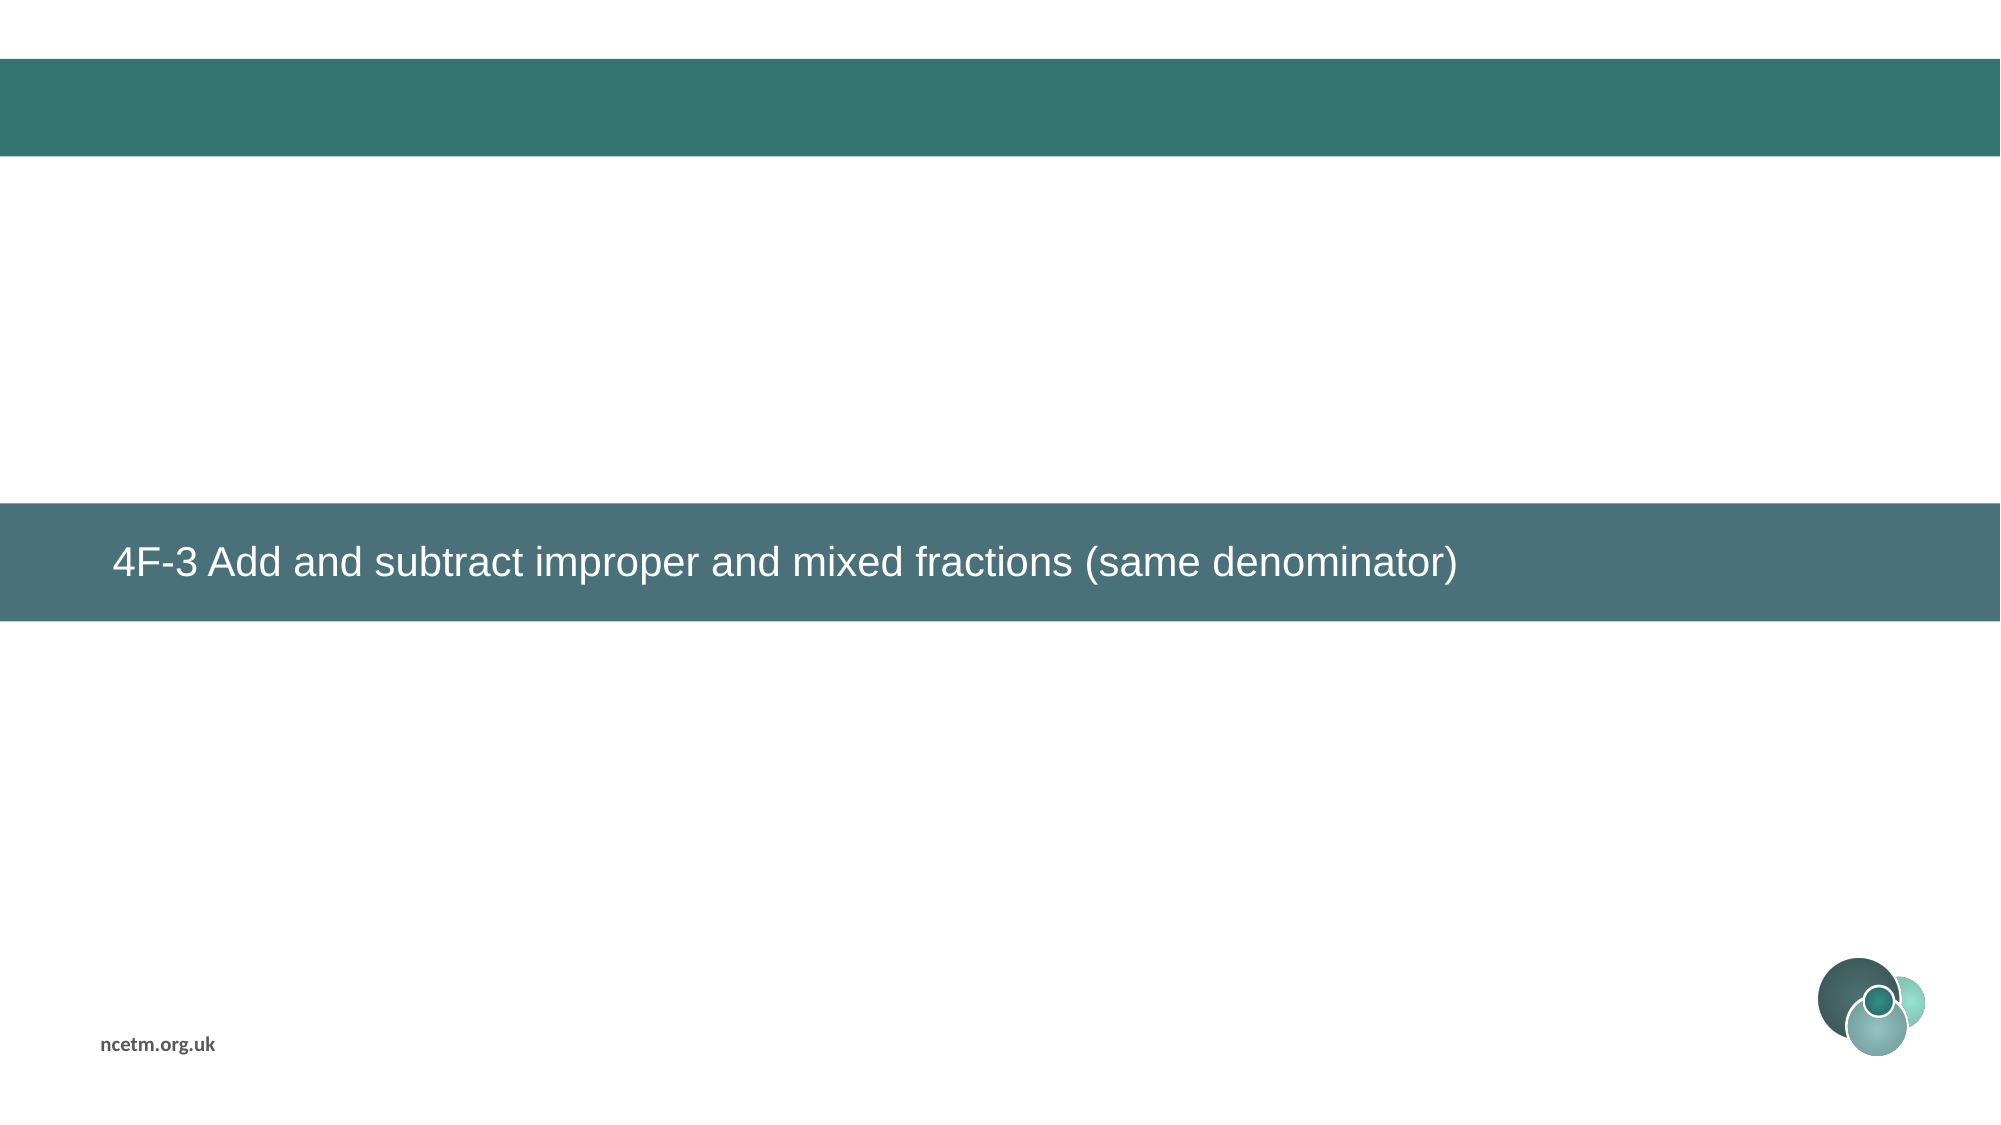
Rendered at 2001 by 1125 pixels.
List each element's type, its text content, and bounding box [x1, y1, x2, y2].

text_box [0, 503, 2000, 622]
text_box 4F-3 Add and subtract improper and mixed fractions (same denominator) [97, 527, 1945, 598]
picture [1818, 958, 1925, 1056]
